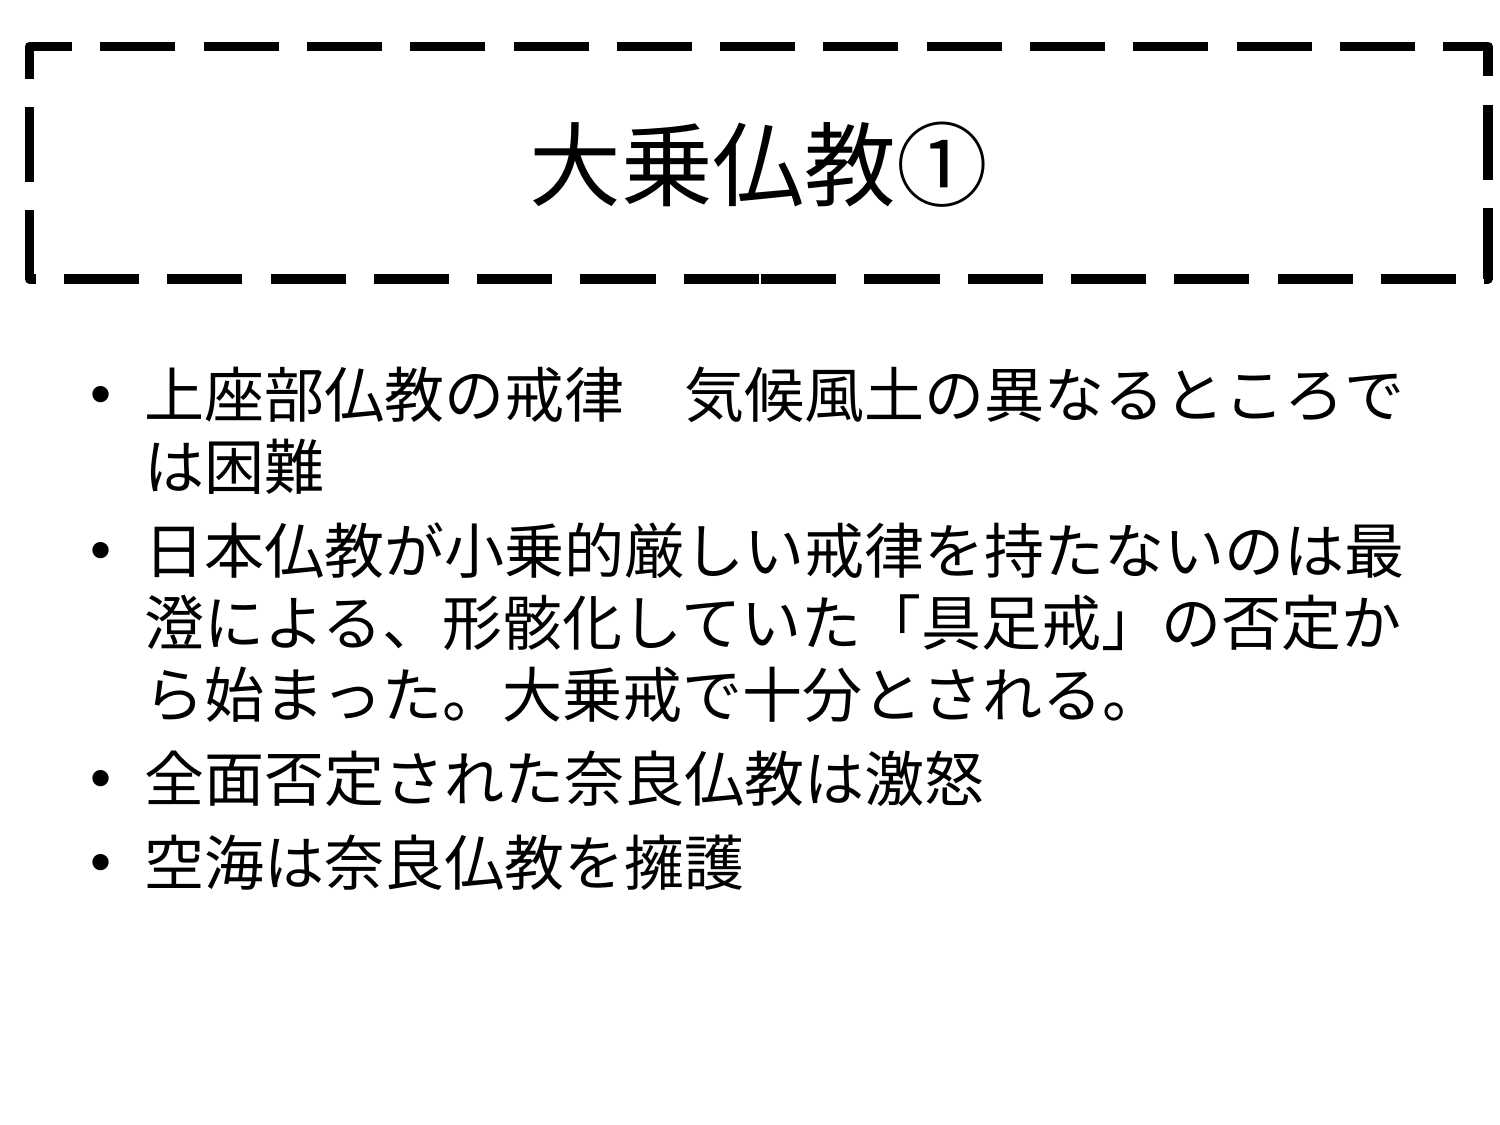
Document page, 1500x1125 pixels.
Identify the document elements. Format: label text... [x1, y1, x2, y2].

title 大乗仏教① [29, 46, 1489, 279]
list 上座部仏教の戒律 気候風土の異なるところでは困難 日本仏教が小乗的厳しい戒律を持たないのは最澄による、形骸化していた「具足戒」の否定から始まった。大乗戒で十分とされる。 全面否定された奈良仏教は激怒 空海は奈良仏教を擁護 [75, 350, 1425, 993]
